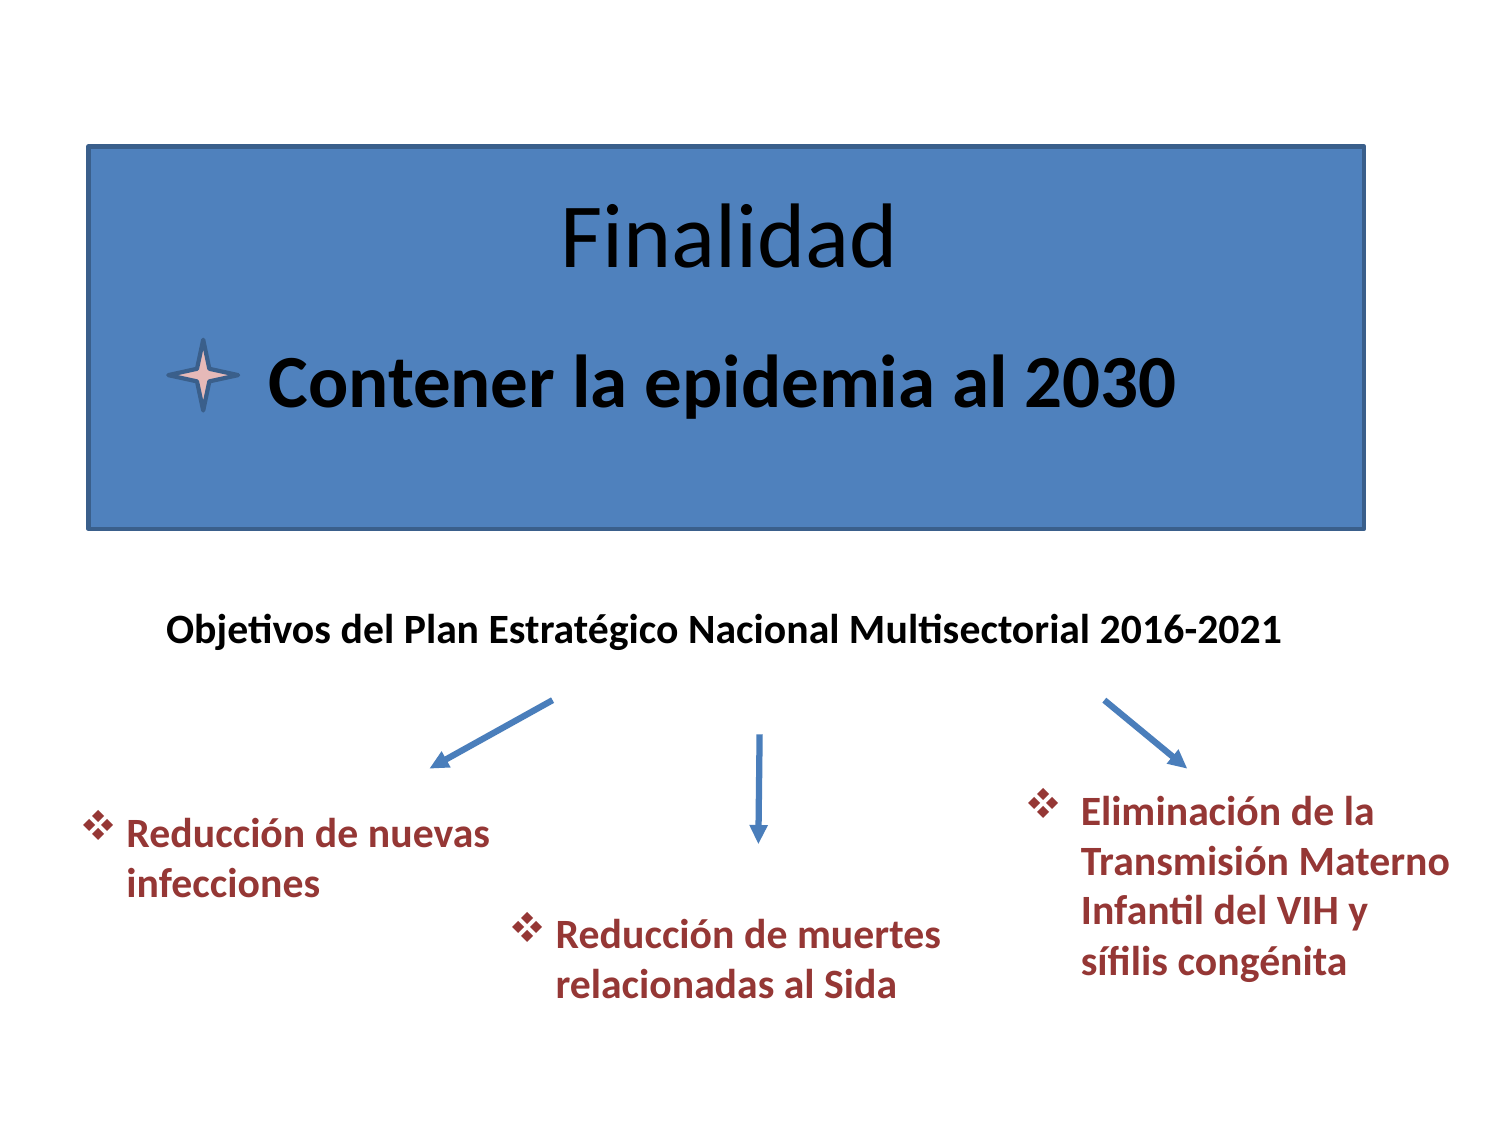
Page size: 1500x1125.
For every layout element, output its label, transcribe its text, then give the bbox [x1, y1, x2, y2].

text_box Objetivos del Plan Estratégico Nacional Multisectorial 2016-2021 [151, 594, 1368, 659]
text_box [429, 699, 553, 769]
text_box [1104, 699, 1188, 769]
text_box Reducción de muertes relacionadas al Sida [493, 899, 958, 1015]
text_box [86, 325, 1366, 531]
text_box Reducción de nuevas infecciones [64, 798, 529, 914]
text_box [166, 337, 241, 413]
title Finalidad [64, 137, 1415, 325]
text_box Eliminación de la Transmisión Materno Infantil del VIH y sífilis congénita [1009, 775, 1474, 991]
text_box Contener la epidemia al 2030 [253, 324, 1211, 430]
